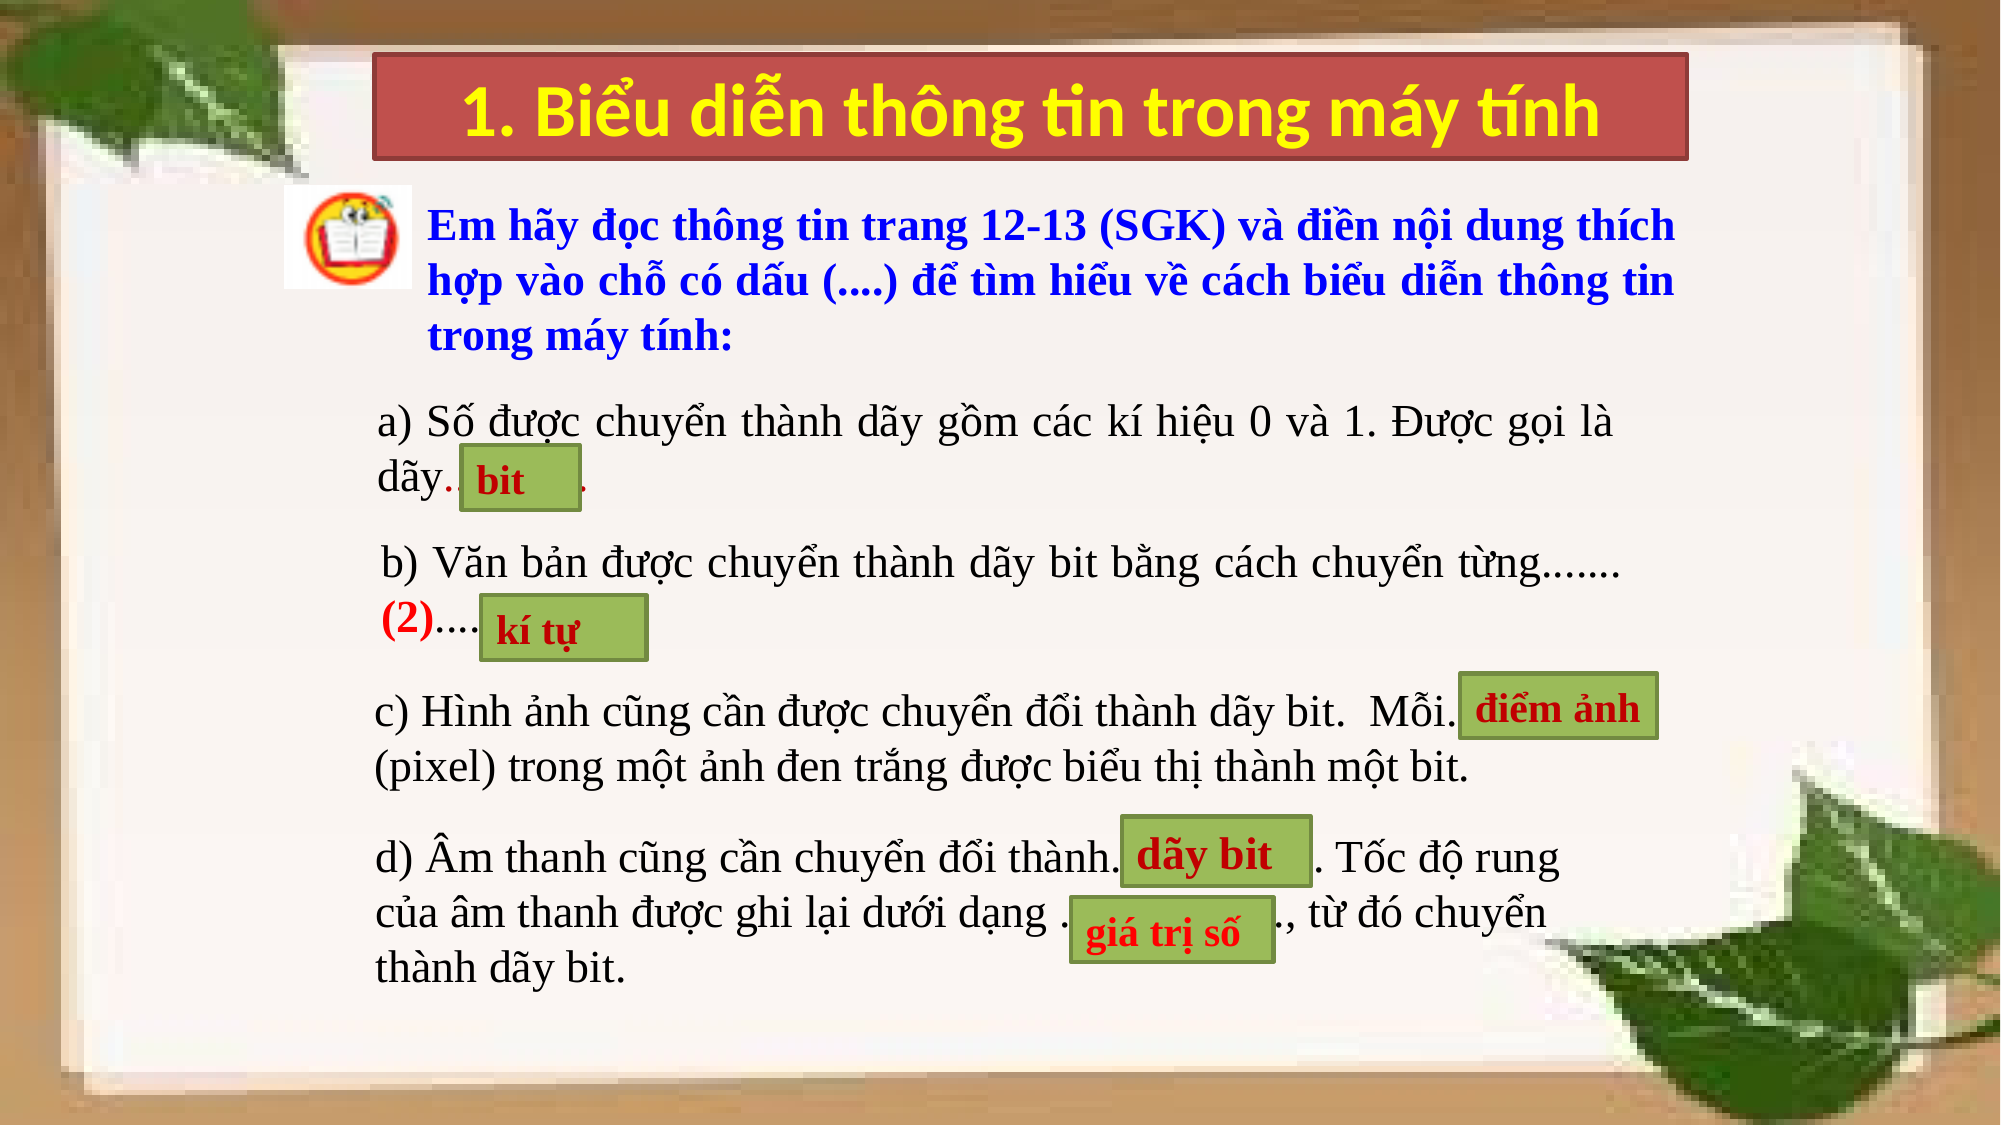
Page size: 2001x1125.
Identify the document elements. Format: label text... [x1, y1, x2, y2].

text_box điểm ảnh [1458, 671, 1659, 740]
text_box c) Hình ảnh cũng cần được chuyển đổi thành dãy bit. Mỗi......(3)..... (pixel) trong một ảnh đen trắng được biểu thị thành một bit. [359, 673, 1680, 815]
text_box giá trị số [1069, 895, 1276, 964]
text_box b) Văn bản được chuyển thành dãy bit bằng cách chuyển từng.......(2)..... một. [366, 524, 1639, 667]
text_box Em hãy đọc thông tin trang 12-13 (SGK) và điền nội dung thích hợp vào chỗ có dấu (....) để tìm hiểu về cách biểu diễn thông tin trong máy tính: [412, 252, 1692, 357]
text_box dãy bit [1120, 814, 1313, 888]
text_box 1. Biểu diễn thông tin trong máy tính [372, 52, 1689, 161]
text_box bit [459, 443, 582, 512]
picture [0, 0, 2001, 1125]
text_box kí tự [479, 593, 649, 662]
list a) Số được chuyển thành dãy gồm các kí hiệu 0 và 1. Được gọi là dãy....(1).... [362, 383, 1630, 526]
text_box d) Âm thanh cũng cần chuyển đổi thành.......(4)..... . Tốc độ rung của âm thanh được ghi lại dưới dạng .......(5)........, từ đó chuyển thành dãy bit. [360, 819, 1633, 961]
